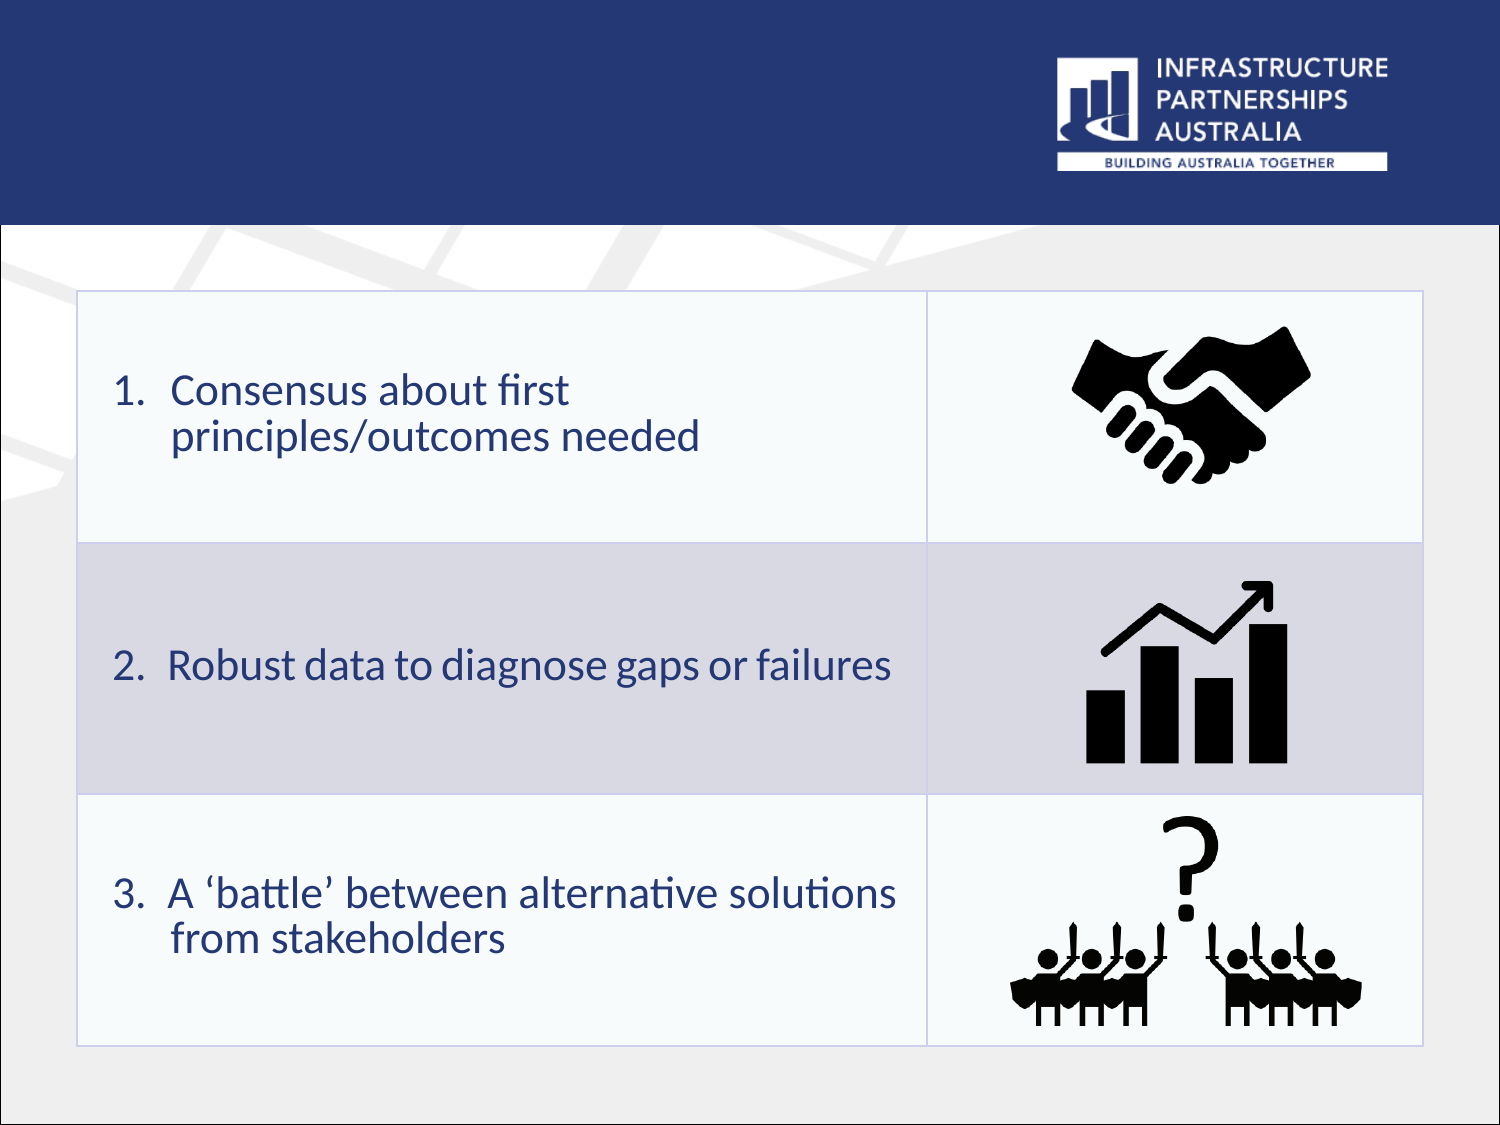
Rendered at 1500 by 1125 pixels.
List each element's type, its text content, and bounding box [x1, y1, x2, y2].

picture [1030, 266, 1353, 516]
table_header [928, 795, 1422, 1045]
table_header 3. A ‘battle’ between alternative solutions from stakeholders [78, 795, 926, 1045]
table_header [928, 292, 1422, 542]
table_header Consensus about first principles/outcomes needed [78, 292, 926, 542]
table_cell 2. Robust data to diagnose gaps or failures [78, 544, 926, 793]
picture [1009, 815, 1362, 1027]
picture [1056, 559, 1318, 777]
table_cell [928, 544, 1422, 793]
